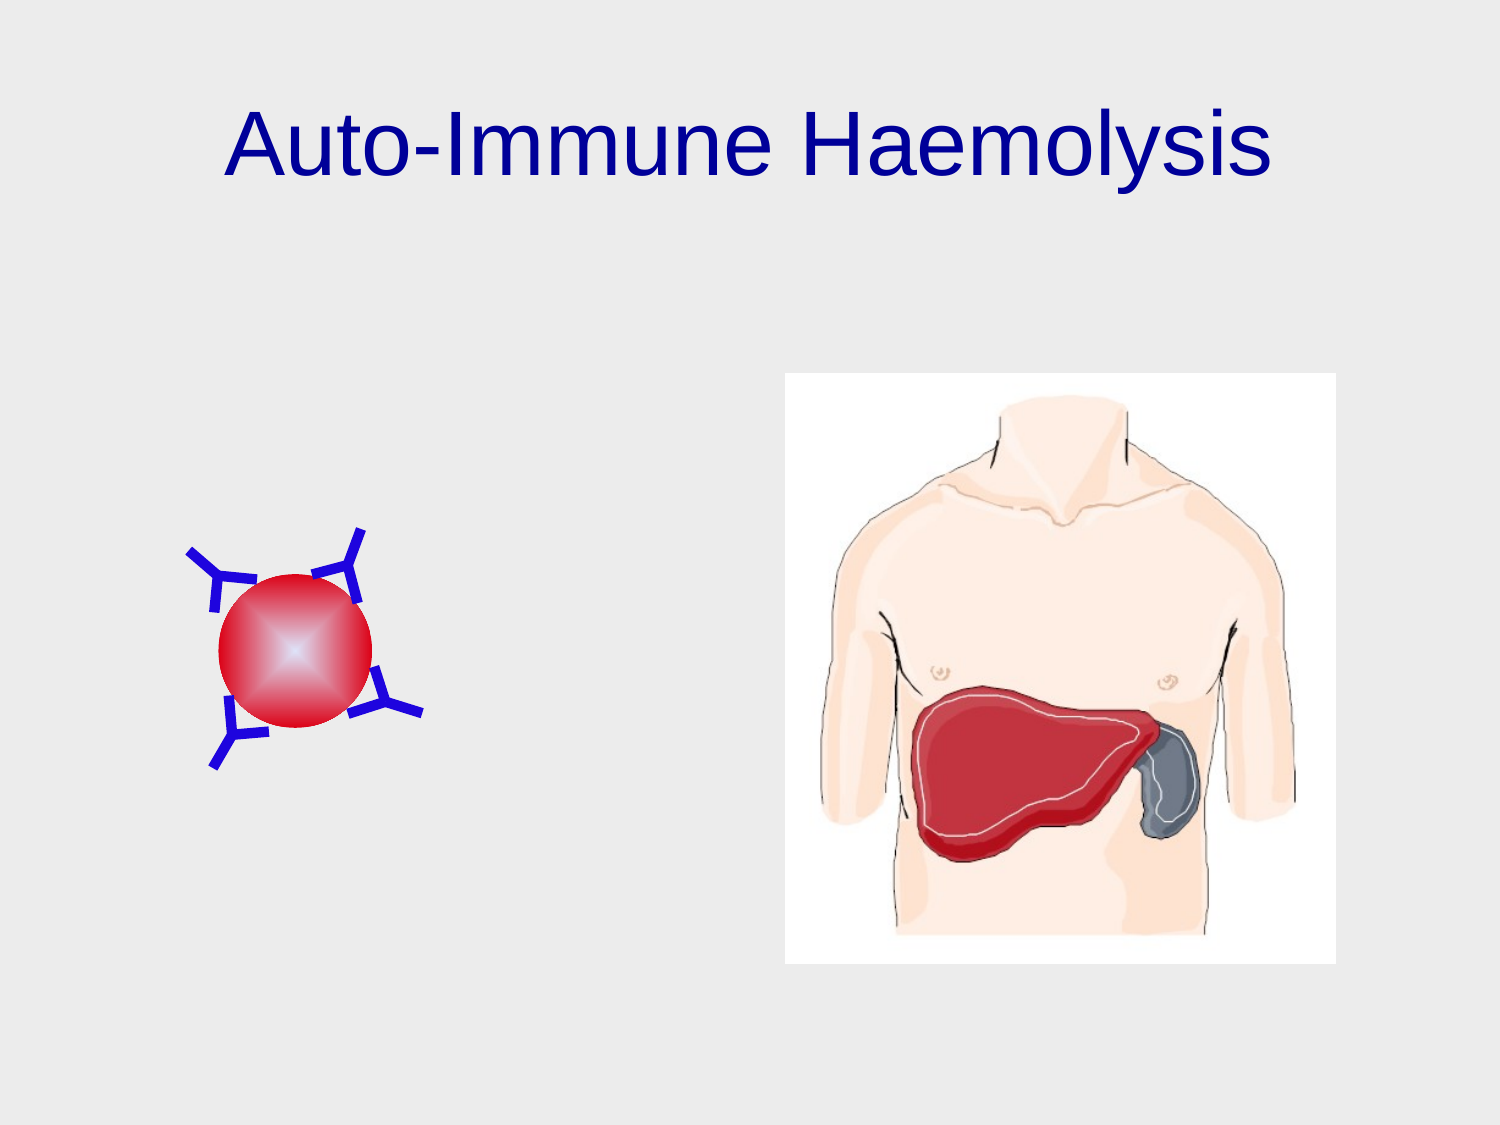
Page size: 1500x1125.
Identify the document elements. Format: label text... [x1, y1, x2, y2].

picture [785, 373, 1336, 965]
title Auto-Immune Haemolysis [74, 44, 1426, 233]
text_box [218, 574, 373, 728]
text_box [203, 700, 275, 760]
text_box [343, 666, 416, 726]
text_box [305, 541, 378, 601]
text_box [185, 553, 257, 614]
